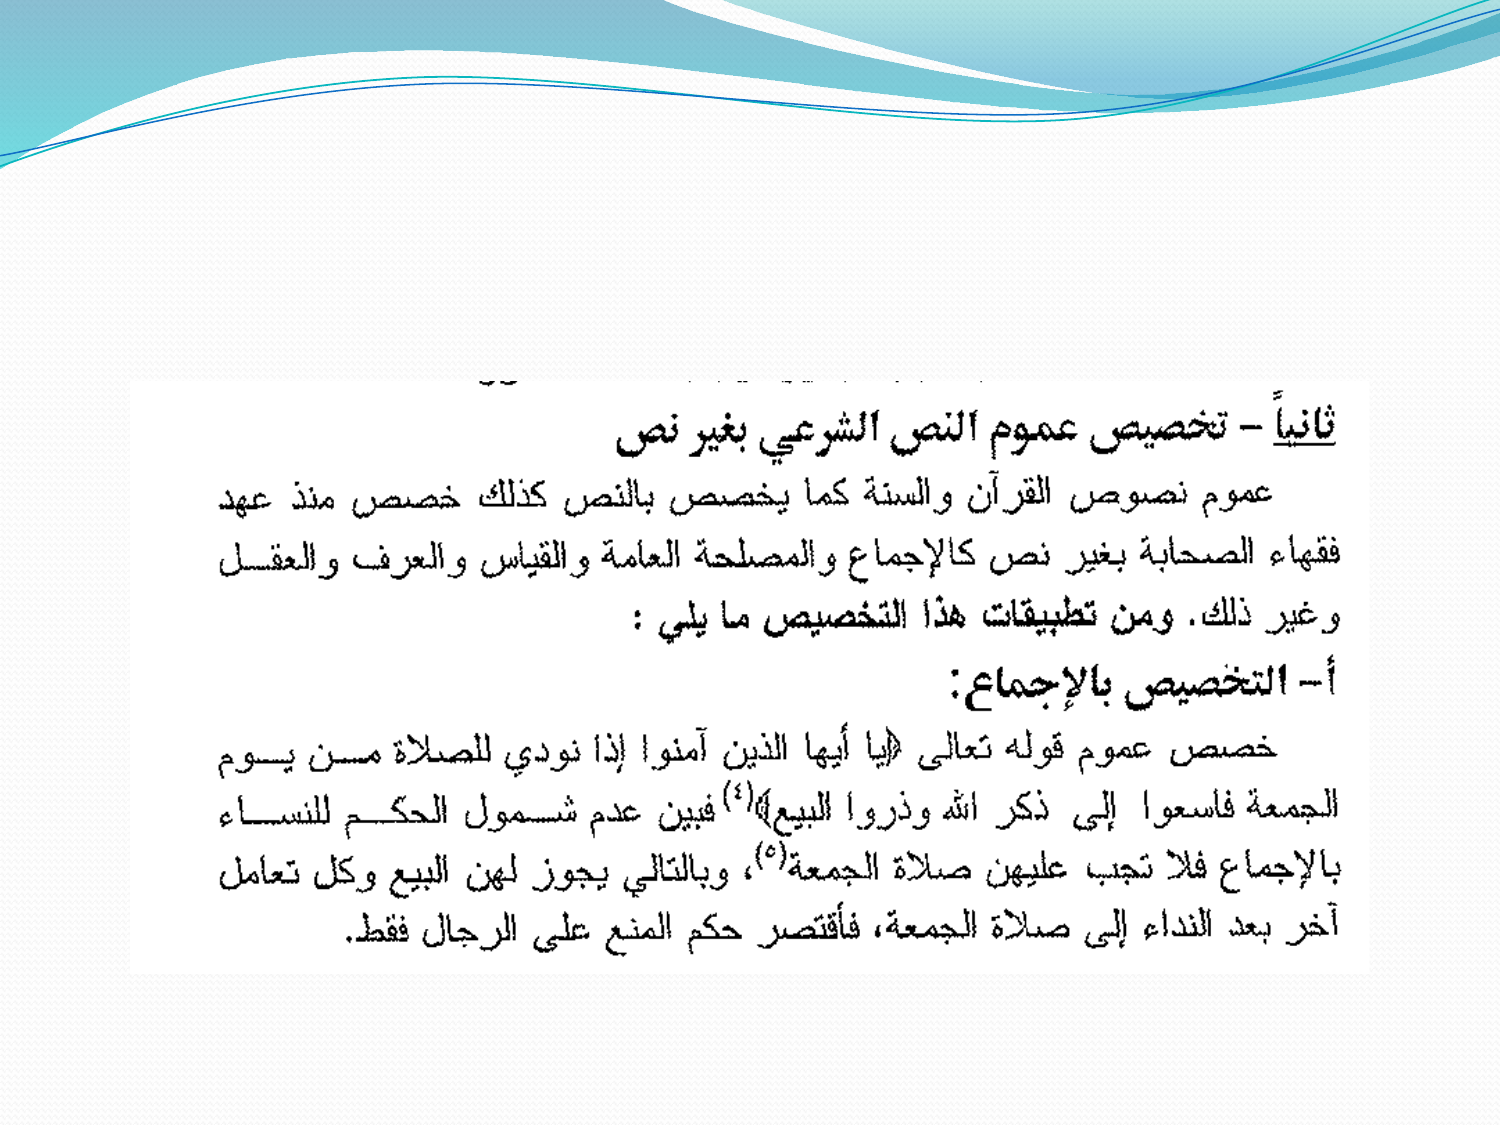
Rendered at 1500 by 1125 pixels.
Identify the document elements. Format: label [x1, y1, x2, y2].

list [129, 381, 1370, 974]
